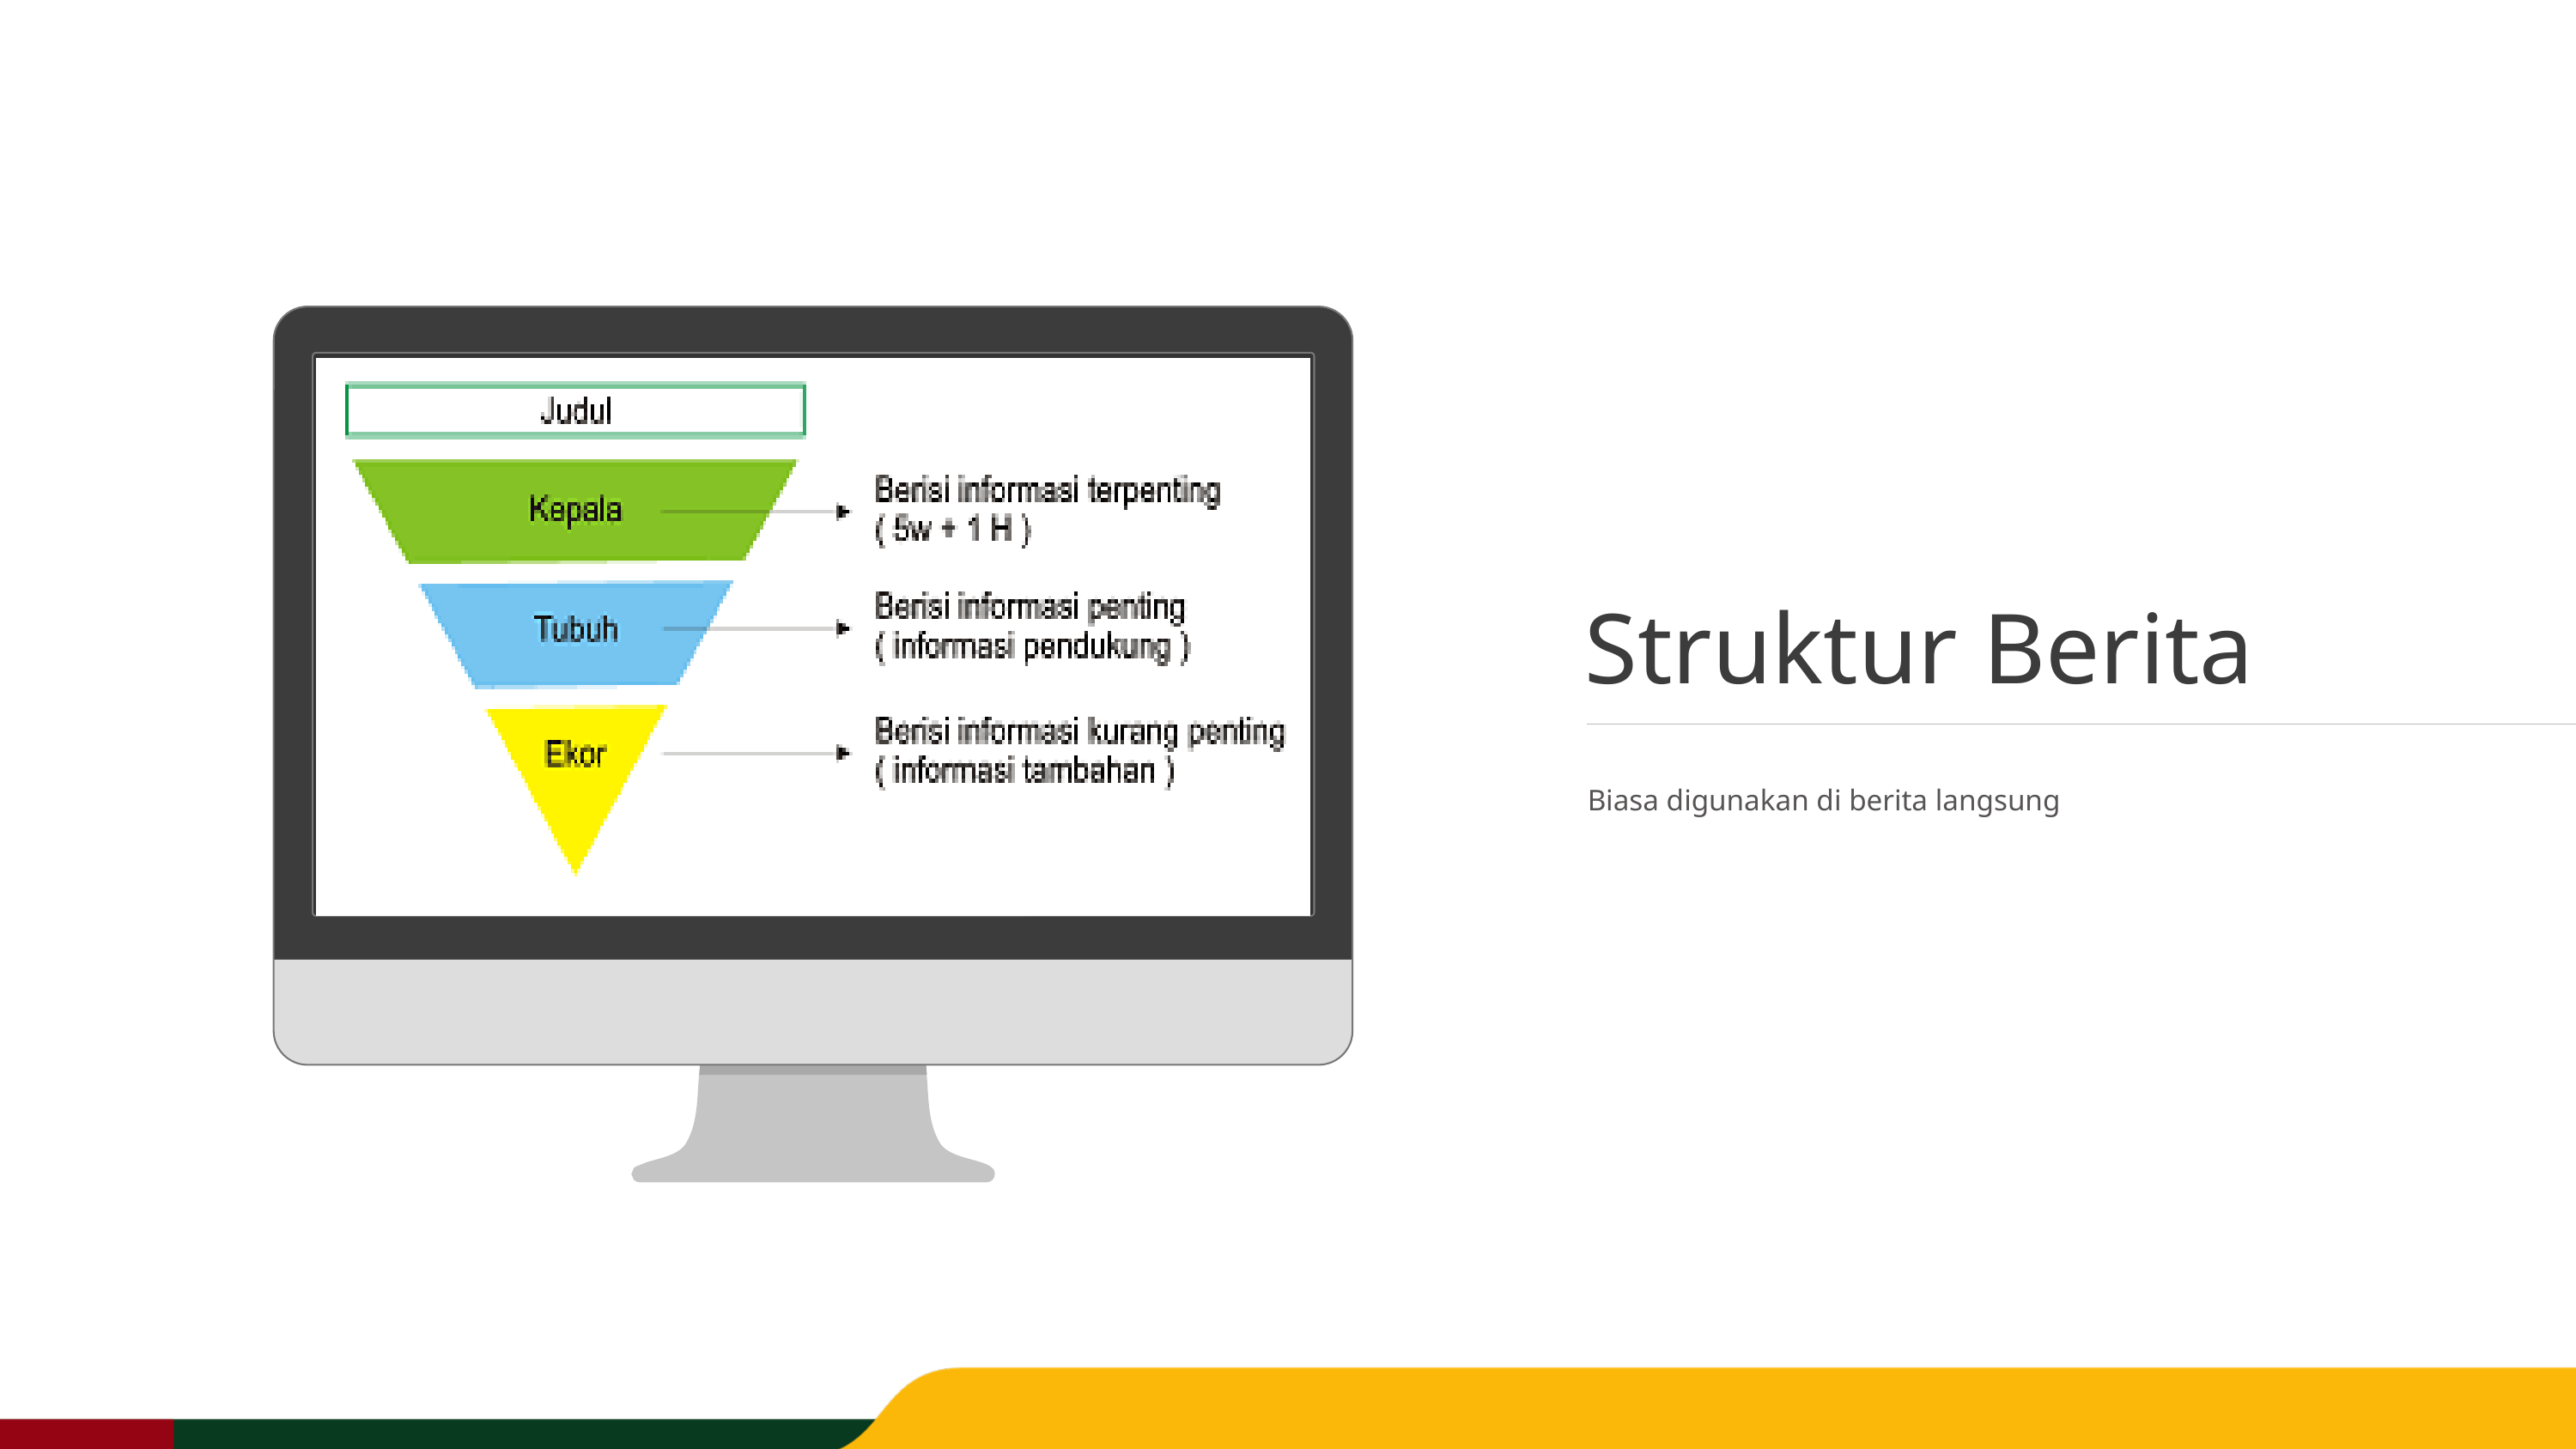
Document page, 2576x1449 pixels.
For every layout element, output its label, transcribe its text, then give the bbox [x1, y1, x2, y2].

list Biasa digunakan di berita langsung [1574, 755, 2303, 1181]
title Struktur Berita [1571, 306, 2300, 711]
picture [0, 1336, 2576, 1449]
picture [316, 358, 1310, 916]
